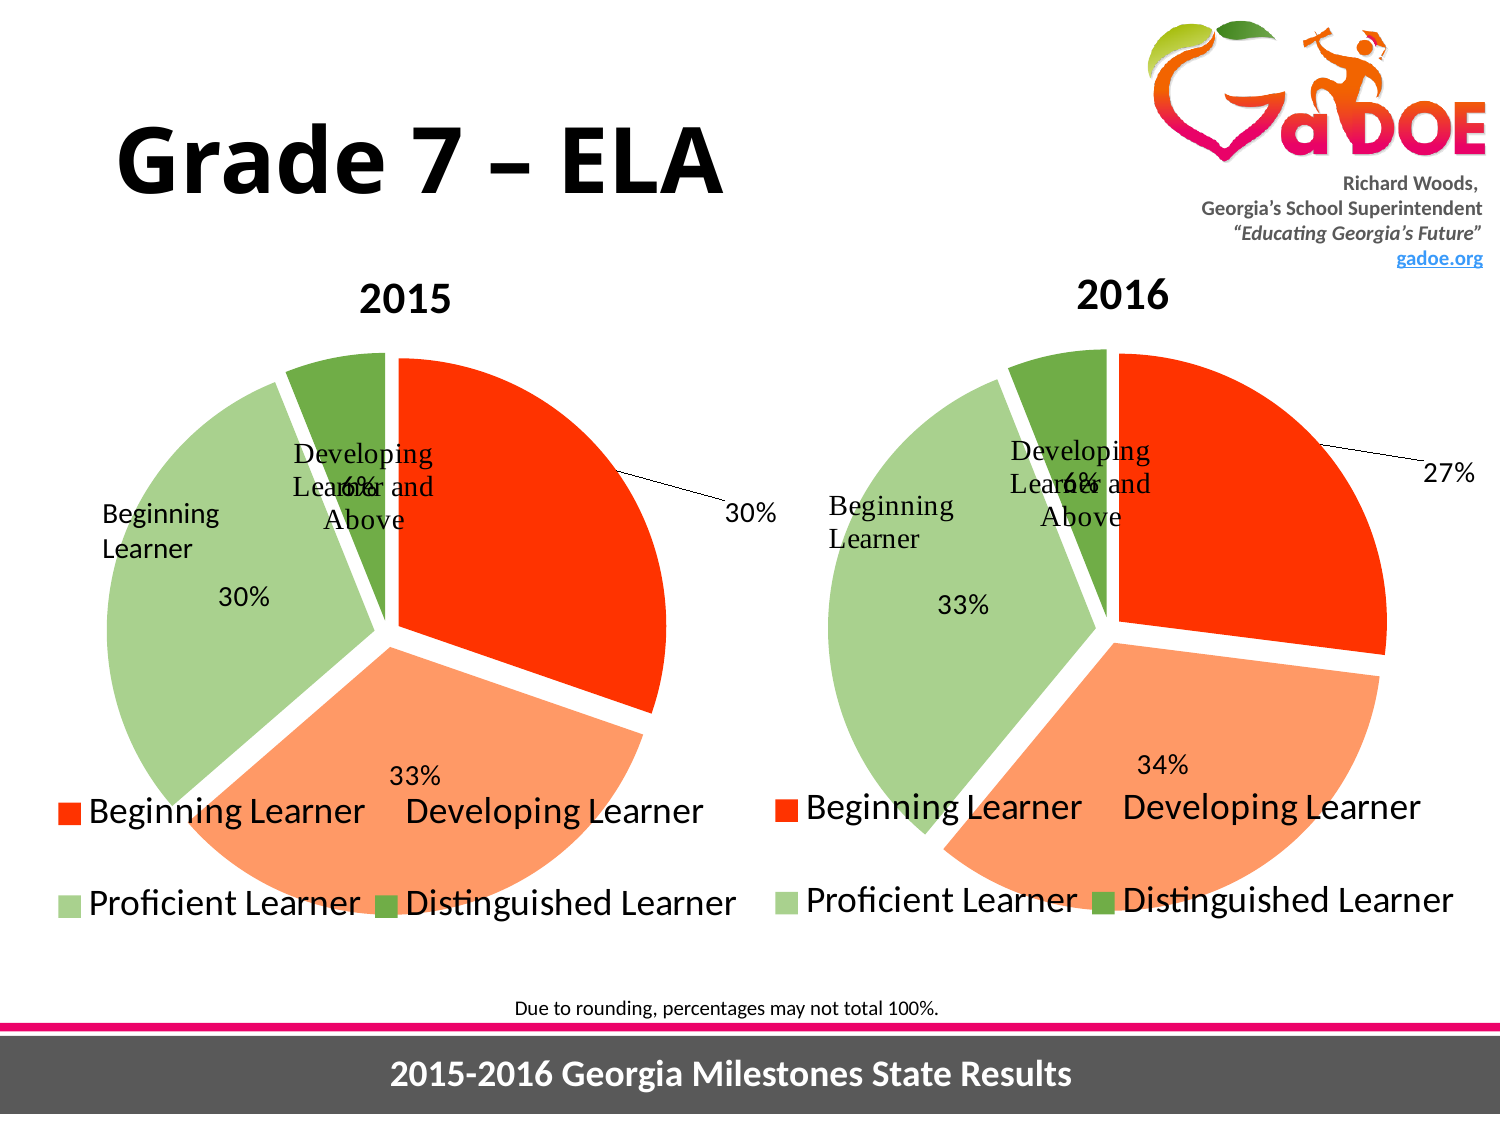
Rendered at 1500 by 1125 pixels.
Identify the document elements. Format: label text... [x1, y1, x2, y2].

text_box Due to rounding, percentages may not total 100%. [500, 991, 1000, 1028]
picture [1135, 8, 1499, 164]
title Grade 7 – ELA [99, 54, 1213, 242]
chart [26, 238, 1500, 994]
footer 2015-2016 Georgia Milestones State Results [87, 1063, 1375, 1124]
